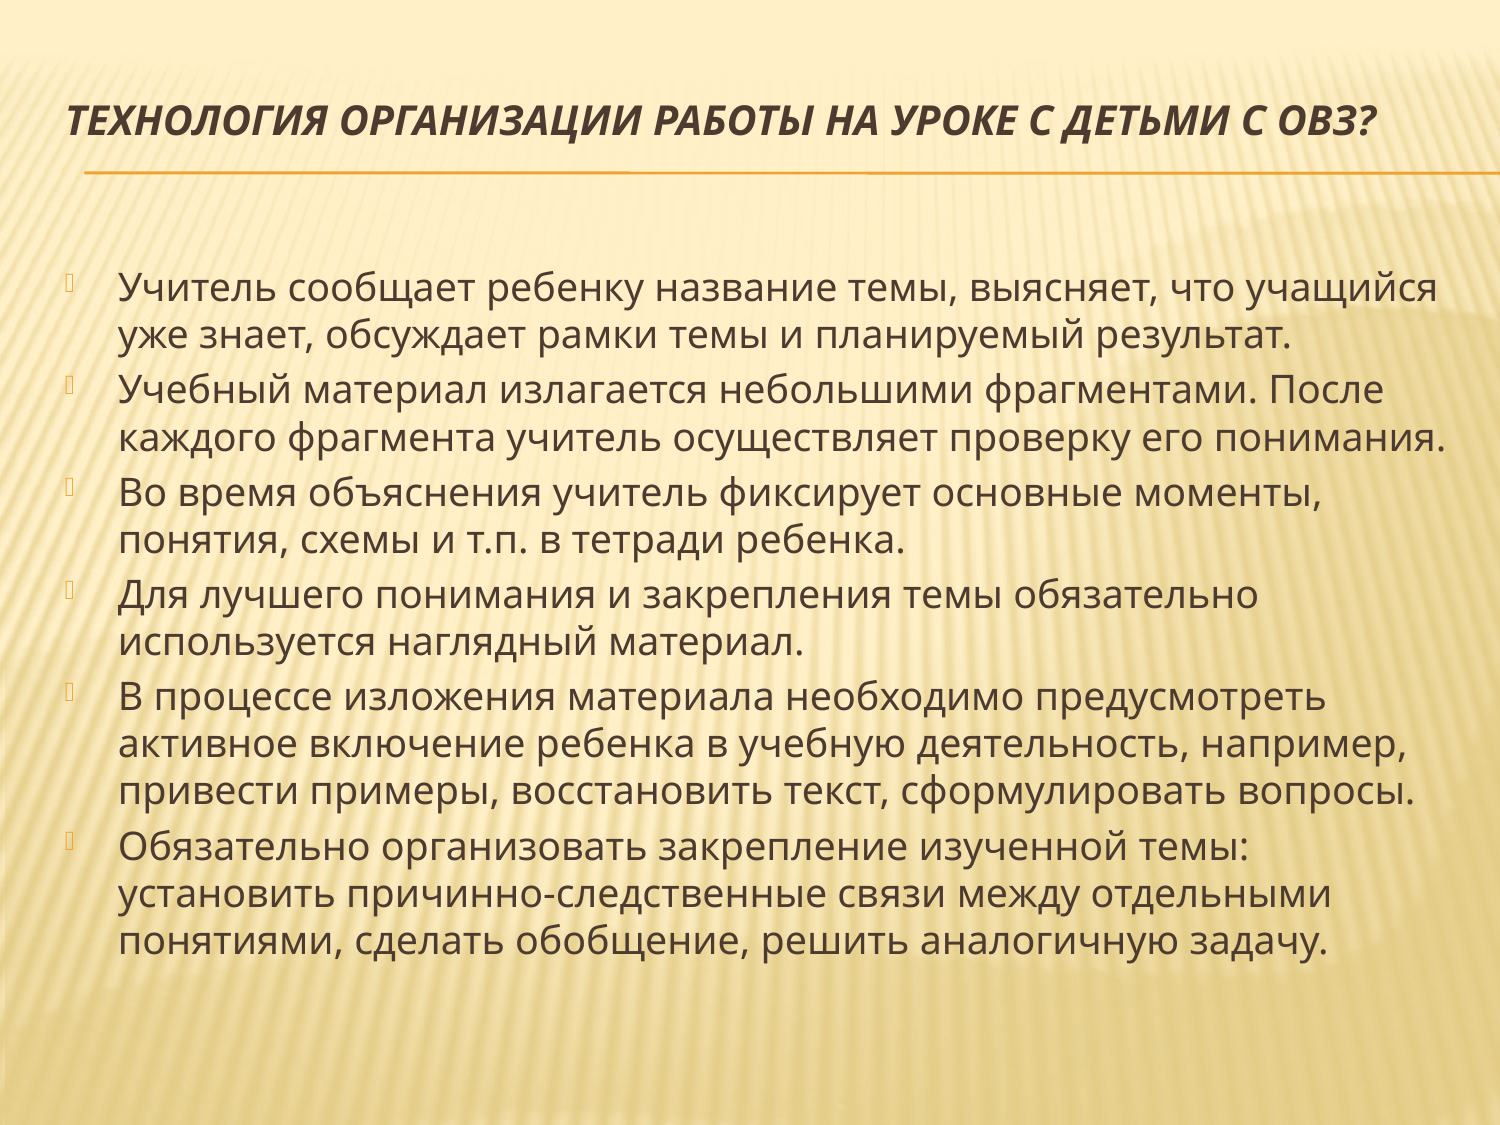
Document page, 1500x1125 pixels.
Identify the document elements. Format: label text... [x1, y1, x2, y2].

list Учитель сообщает ребенку название темы, выясняет, что учащийся уже знает, обсуждает рамки темы и планируемый результат. Учебный материал излагается небольшими фрагментами. После каждого фрагмента учитель осуществляет проверку его понимания. Во время объяснения учитель фиксирует основные моменты, понятия, схемы и т.п. в тетради ребенка. Для лучшего понимания и закрепления темы обязательно используется наглядный материал. В процессе изложения материала необходимо предусмотреть активное включение ребенка в учебную деятельность, например, привести примеры, восстановить текст, сформулировать вопросы. Обязательно организовать закрепление изученной темы: установить причинно-следственные связи между отдельными понятиями, сделать обобщение, решить аналогичную задачу. [50, 254, 1475, 998]
title технология организации работы на уроке с детьми с ОВЗ? [50, 75, 1475, 213]
